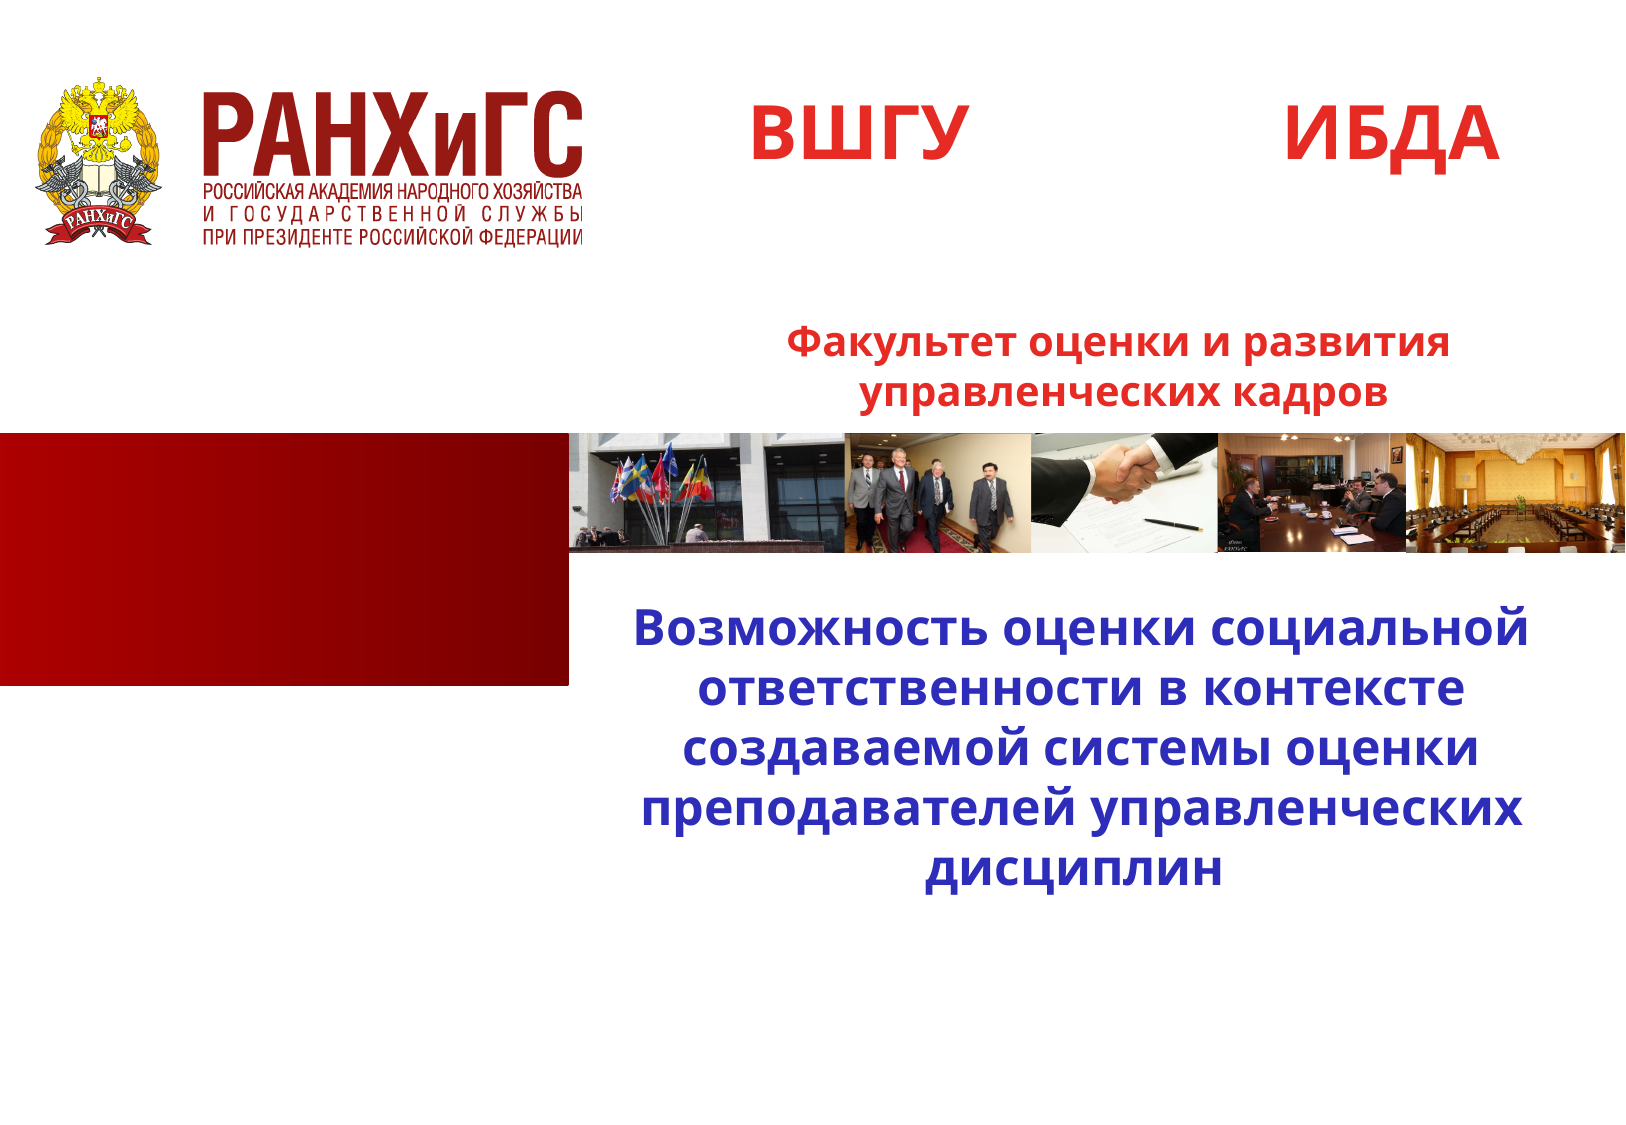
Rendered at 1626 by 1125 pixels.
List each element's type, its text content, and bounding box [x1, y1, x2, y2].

picture [34, 76, 582, 248]
text_box ВШГУ ИБДА Факультет оценки и развития управленческих кадров [660, 77, 1589, 422]
text_box Возможность оценки социальной ответственности в контексте создаваемой системы оценки преподавателей управленческих дисциплин [569, 588, 1594, 903]
picture [564, 432, 1625, 553]
text_box [0, 433, 569, 686]
